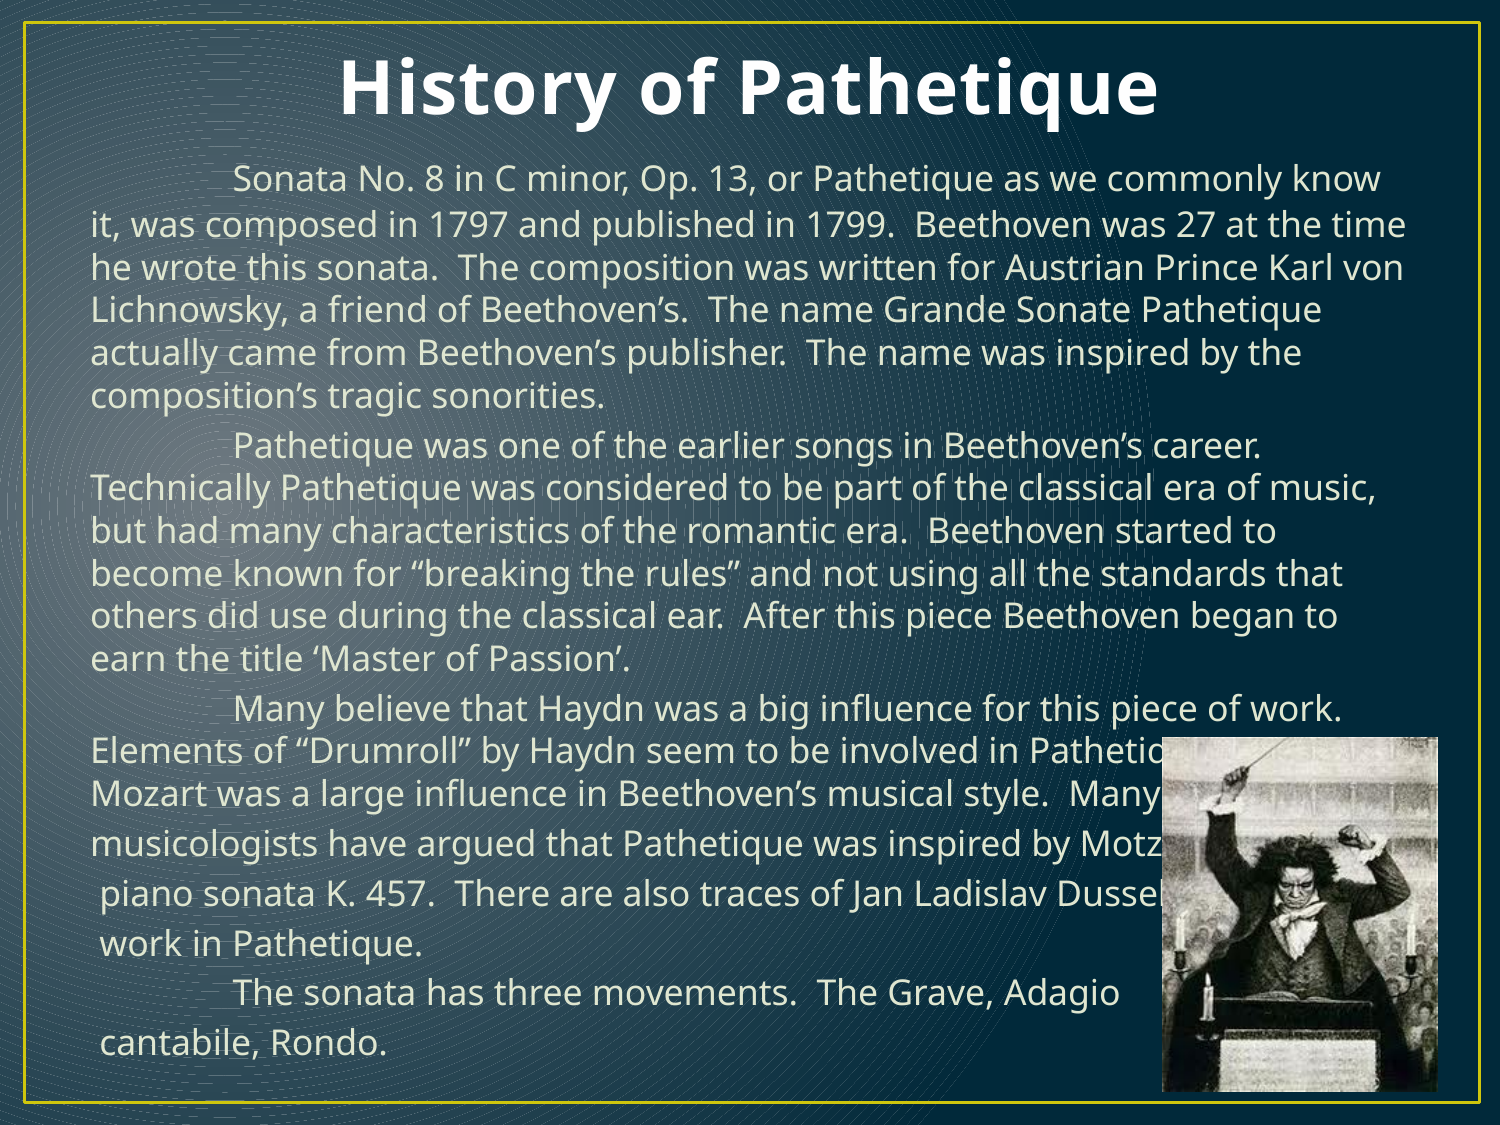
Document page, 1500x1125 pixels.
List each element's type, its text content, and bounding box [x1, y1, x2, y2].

title History of Pathetique [75, 0, 1425, 132]
list Sonata No. 8 in C minor, Op. 13, or Pathetique as we commonly know it, was composed in 1797 and published in 1799. Beethoven was 27 at the time he wrote this sonata. The composition was written for Austrian Prince Karl von Lichnowsky, a friend of Beethoven’s. The name Grande Sonate Pathetique actually came from Beethoven’s publisher. The name was inspired by the composition’s tragic sonorities. Pathetique was one of the earlier songs in Beethoven’s career. Technically Pathetique was considered to be part of the classical era of music, but had many characteristics of the romantic era. Beethoven started to become known for “breaking the rules” and not using all the standards that others did use during the classical ear. After this piece Beethoven began to earn the title ‘Master of Passion’. Many believe that Haydn was a big influence for this piece of work. Elements of “Drumroll” by Haydn seem to be involved in Pathetique. However, Mozart was a large influence in Beethoven’s musical style. Many musicologists have argued that Pathetique was inspired by Motzart’s piano sonata K. 457. There are also traces of Jan Ladislav Dussek’s work in Pathetique. The sonata has three movements. The Grave, Adagio cantabile, Rondo. [75, 132, 1425, 1075]
picture [1162, 738, 1437, 1091]
